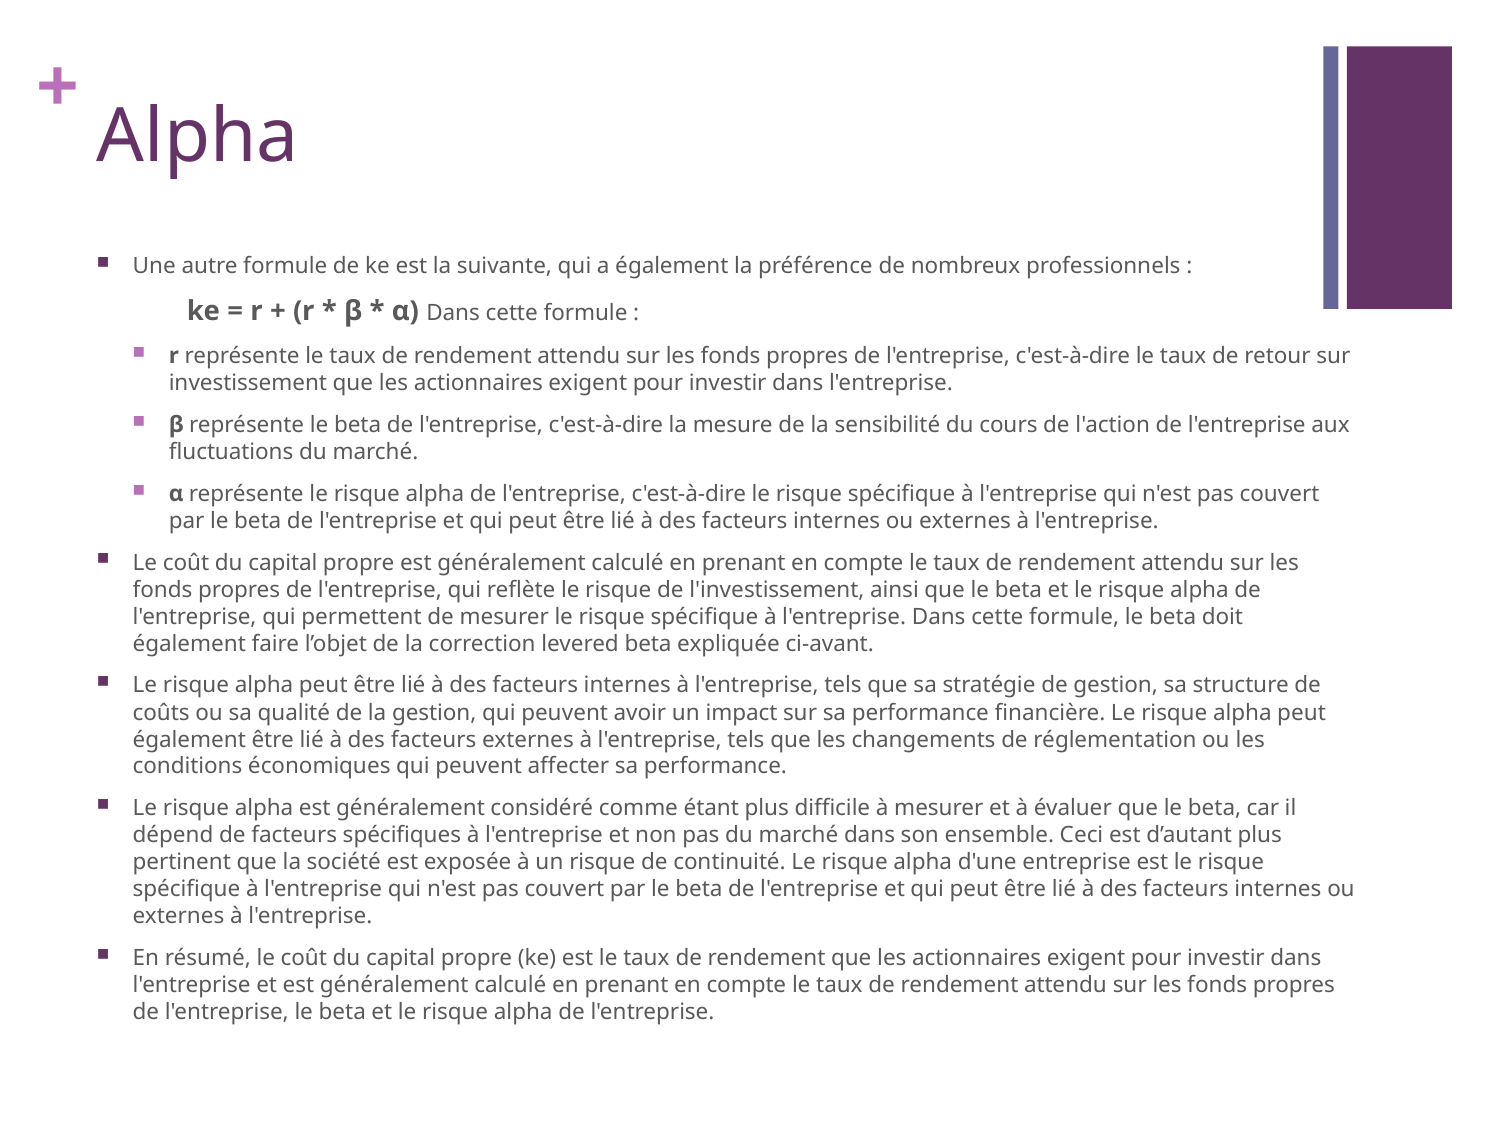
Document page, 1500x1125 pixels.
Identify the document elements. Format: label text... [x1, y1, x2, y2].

list Une autre formule de ke est la suivante, qui a également la préférence de nombreux professionnels : ke = r + (r * β * α) Dans cette formule : r représente le taux de rendement attendu sur les fonds propres de l'entreprise, c'est-à-dire le taux de retour sur investissement que les actionnaires exigent pour investir dans l'entreprise. β représente le beta de l'entreprise, c'est-à-dire la mesure de la sensibilité du cours de l'action de l'entreprise aux fluctuations du marché. α représente le risque alpha de l'entreprise, c'est-à-dire le risque spécifique à l'entreprise qui n'est pas couvert par le beta de l'entreprise et qui peut être lié à des facteurs internes ou externes à l'entreprise. Le coût du capital propre est généralement calculé en prenant en compte le taux de rendement attendu sur les fonds propres de l'entreprise, qui reflète le risque de l'investissement, ainsi que le beta et le risque alpha de l'entreprise, qui permettent de mesurer le risque spécifique à l'entreprise. Dans cette formule, le beta doit également faire l’objet de la correction levered beta expliquée ci-avant. Le risque alpha peut être lié à des facteurs internes à l'entreprise, tels que sa stratégie de gestion, sa structure de coûts ou sa qualité de la gestion, qui peuvent avoir un impact sur sa performance financière. Le risque alpha peut également être lié à des facteurs externes à l'entreprise, tels que les changements de réglementation ou les conditions économiques qui peuvent affecter sa performance. Le risque alpha est généralement considéré comme étant plus difficile à mesurer et à évaluer que le beta, car il dépend de facteurs spécifiques à l'entreprise et non pas du marché dans son ensemble. Ceci est d’autant plus pertinent que la société est exposée à un risque de continuité. Le risque alpha d'une entreprise est le risque spécifique à l'entreprise qui n'est pas couvert par le beta de l'entreprise et qui peut être lié à des facteurs internes ou externes à l'entreprise. En résumé, le coût du capital propre (ke) est le taux de rendement que les actionnaires exigent pour investir dans l'entreprise et est généralement calculé en prenant en compte le taux de rendement attendu sur les fonds propres de l'entreprise, le beta et le risque alpha de l'entreprise. [81, 243, 1377, 1036]
title Alpha [81, 79, 1322, 243]
